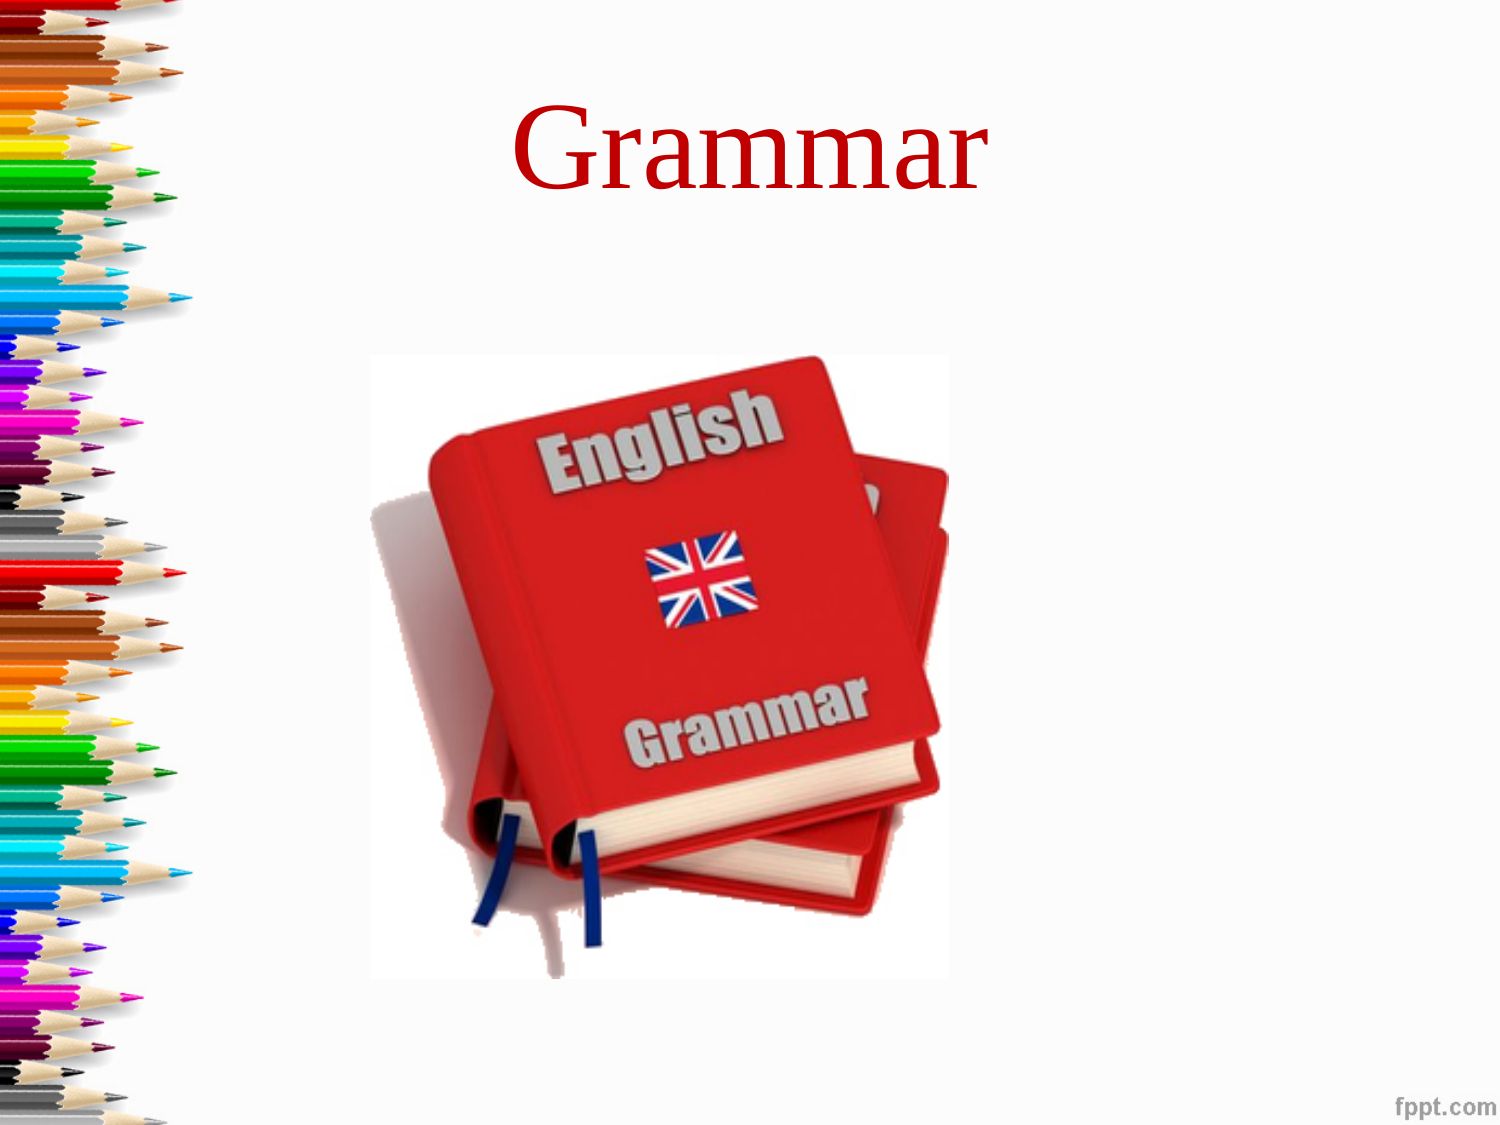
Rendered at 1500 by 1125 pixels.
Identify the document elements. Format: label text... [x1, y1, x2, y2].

title Grammar [74, 44, 1426, 233]
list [369, 355, 949, 979]
picture [0, 0, 1500, 1125]
